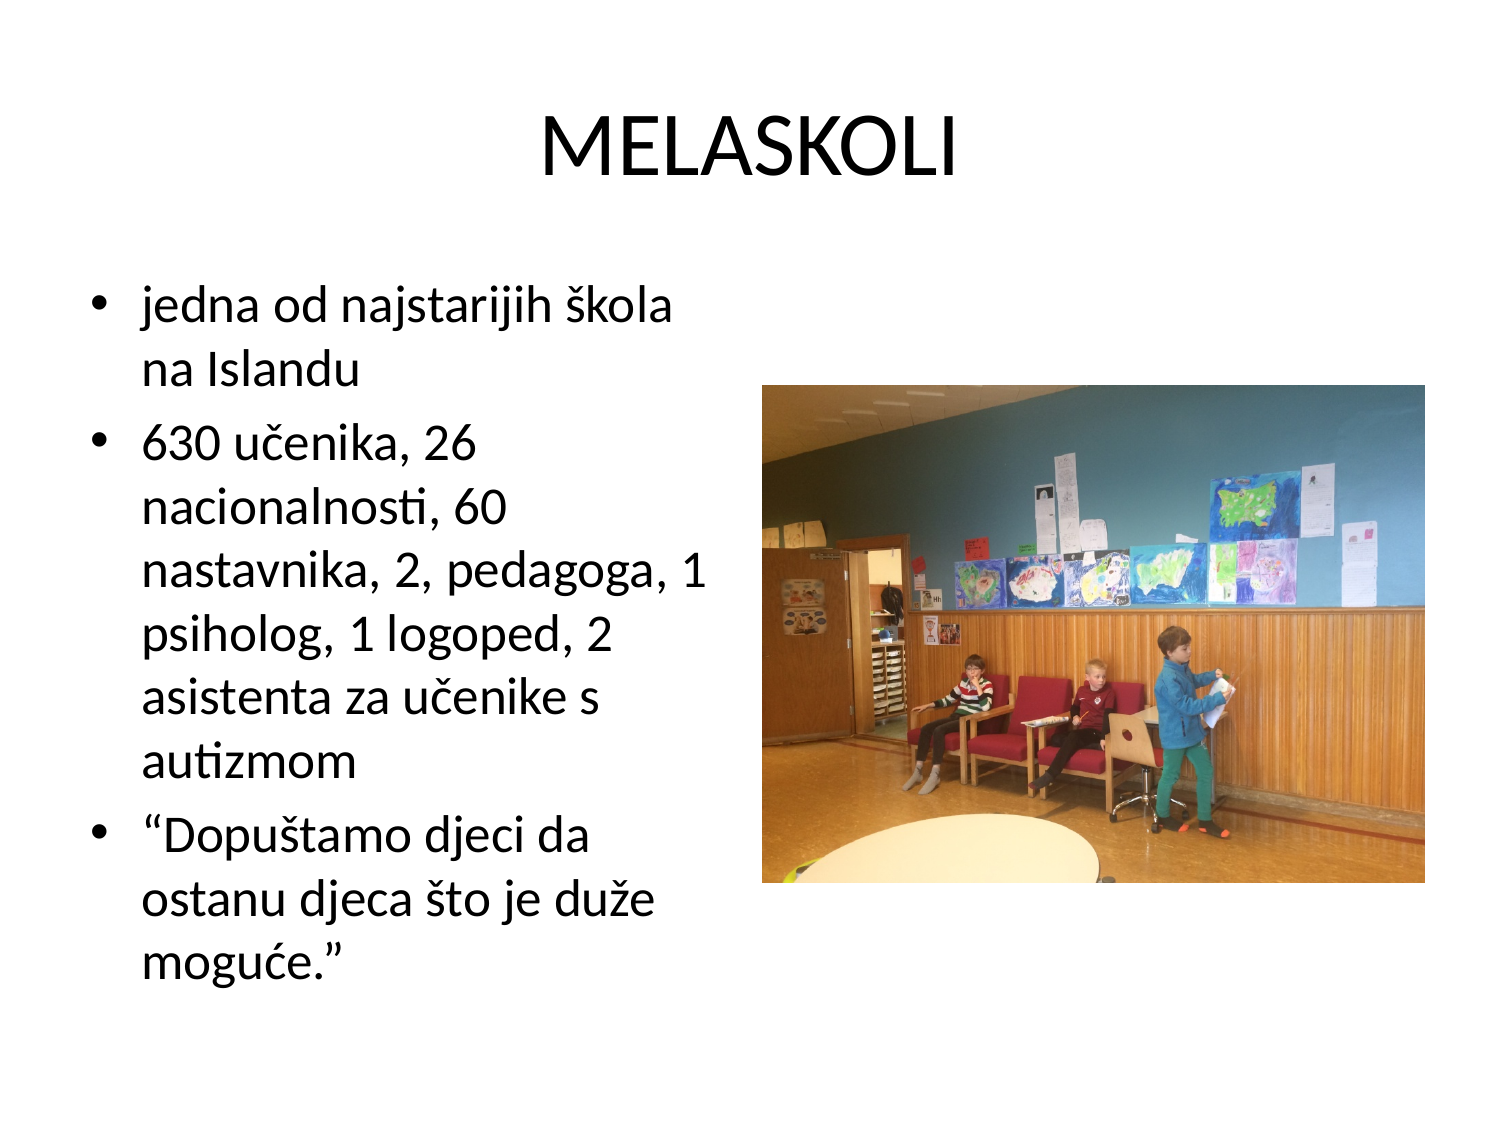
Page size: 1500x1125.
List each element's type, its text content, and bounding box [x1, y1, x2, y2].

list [762, 384, 1426, 883]
title MELASKOLI [75, 45, 1425, 233]
list jedna od najstarijih škola na Islandu 630 učenika, 26 nacionalnosti, 60 nastavnika, 2, pedagoga, 1 psiholog, 1 logoped, 2 asistenta za učenike s autizmom “Dopuštamo djeci da ostanu djeca što je duže moguće.” [75, 262, 738, 1005]
